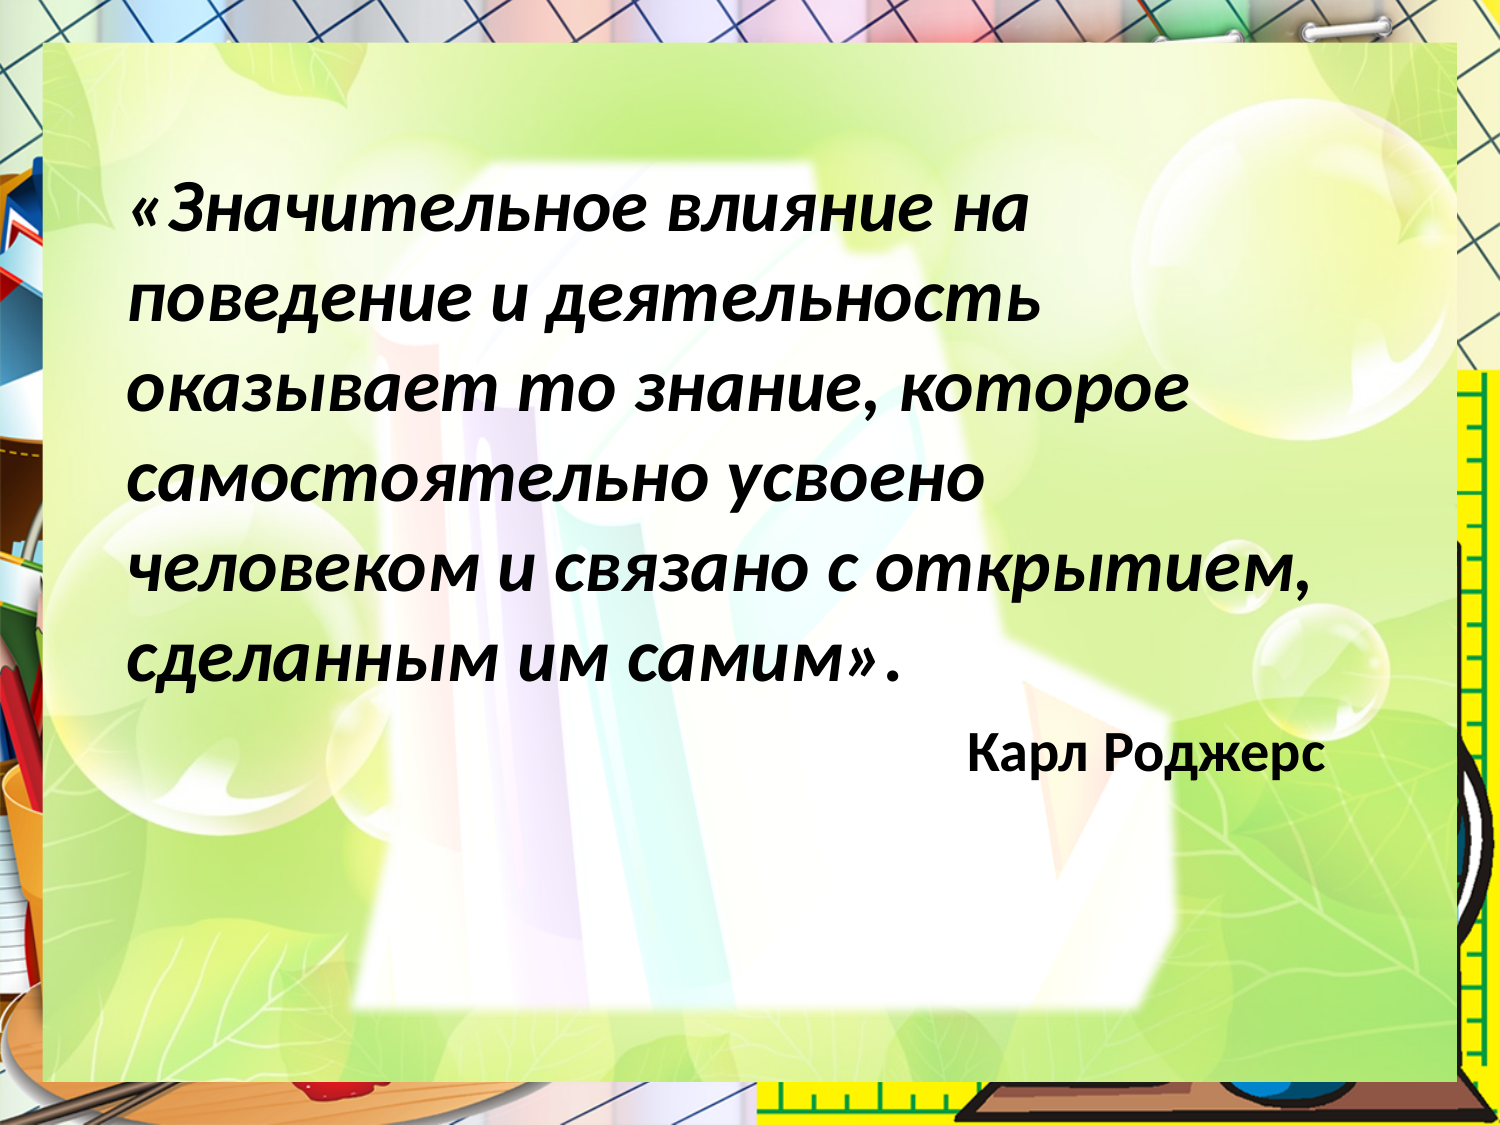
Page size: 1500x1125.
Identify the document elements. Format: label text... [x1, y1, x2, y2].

text_box «Значительное влияние на поведение и деятельность оказывает то знание, которое самостоятельно усвоено человеком и связано с открытием, сделанным им самим». Карл Роджерс [112, 148, 1341, 839]
picture [0, 0, 1500, 1125]
